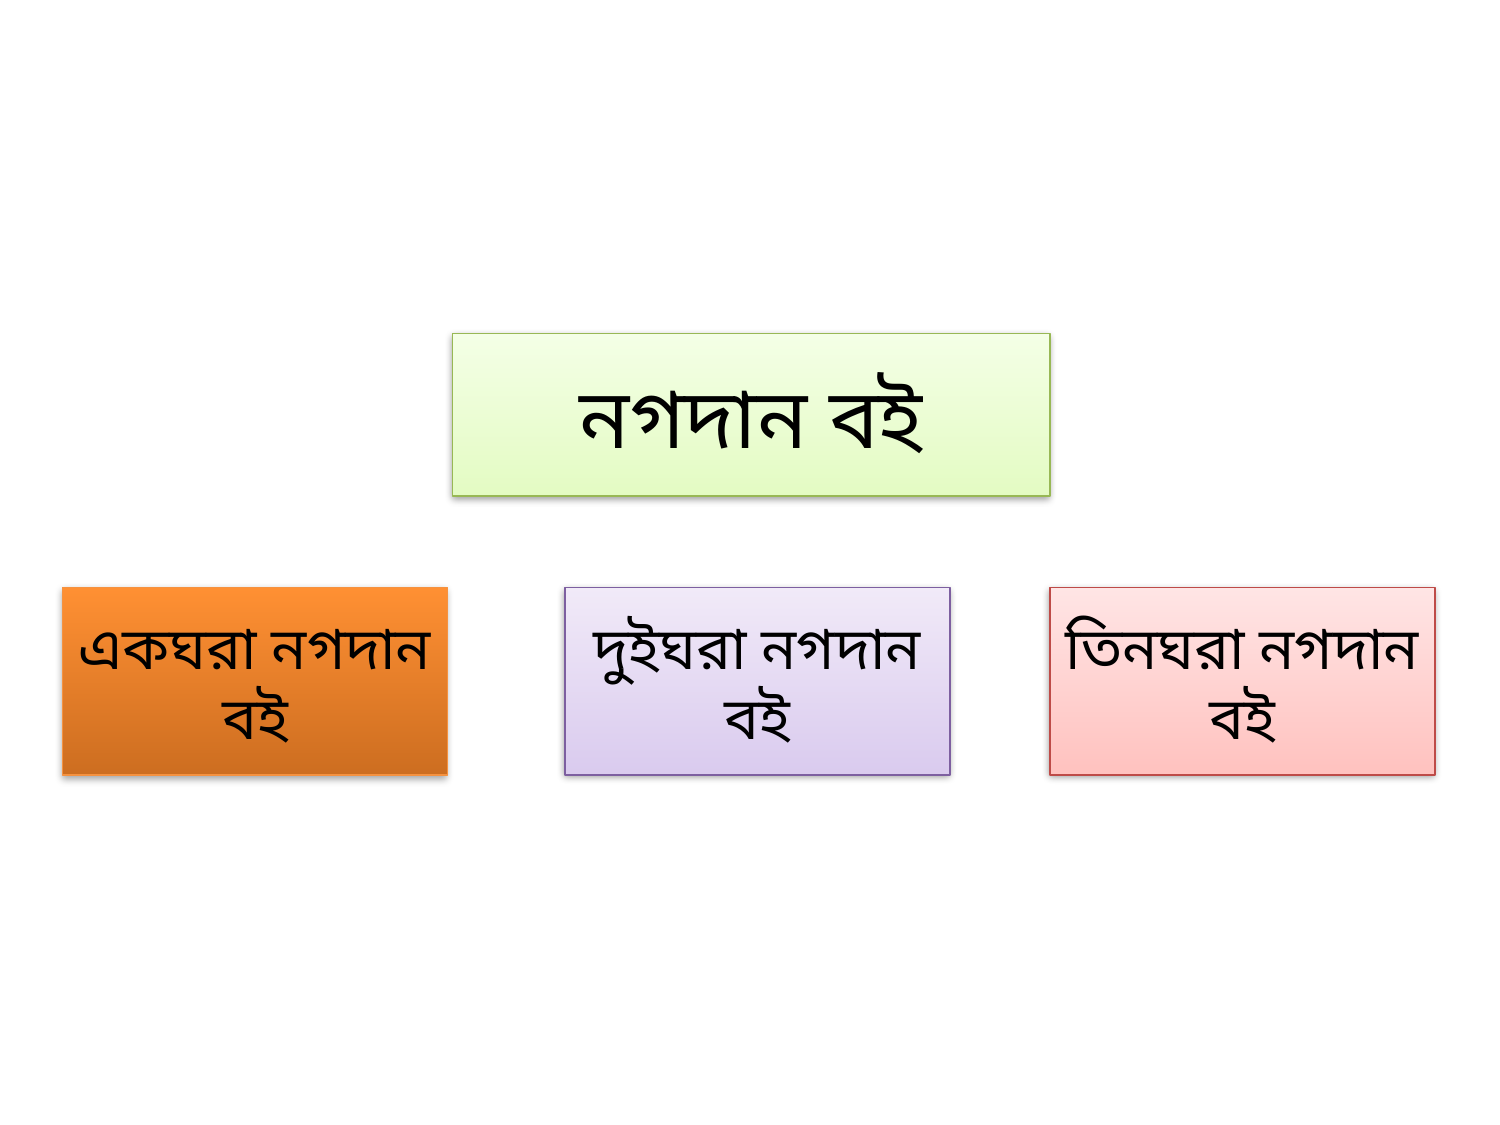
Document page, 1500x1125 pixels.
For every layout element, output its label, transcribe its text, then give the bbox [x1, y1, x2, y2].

text_box দুইঘরা নগদান বই [564, 587, 951, 776]
text_box একঘরা নগদান বই [62, 587, 448, 776]
text_box নগদান বই [452, 333, 1051, 497]
text_box তিনঘরা নগদান বই [1049, 587, 1436, 776]
